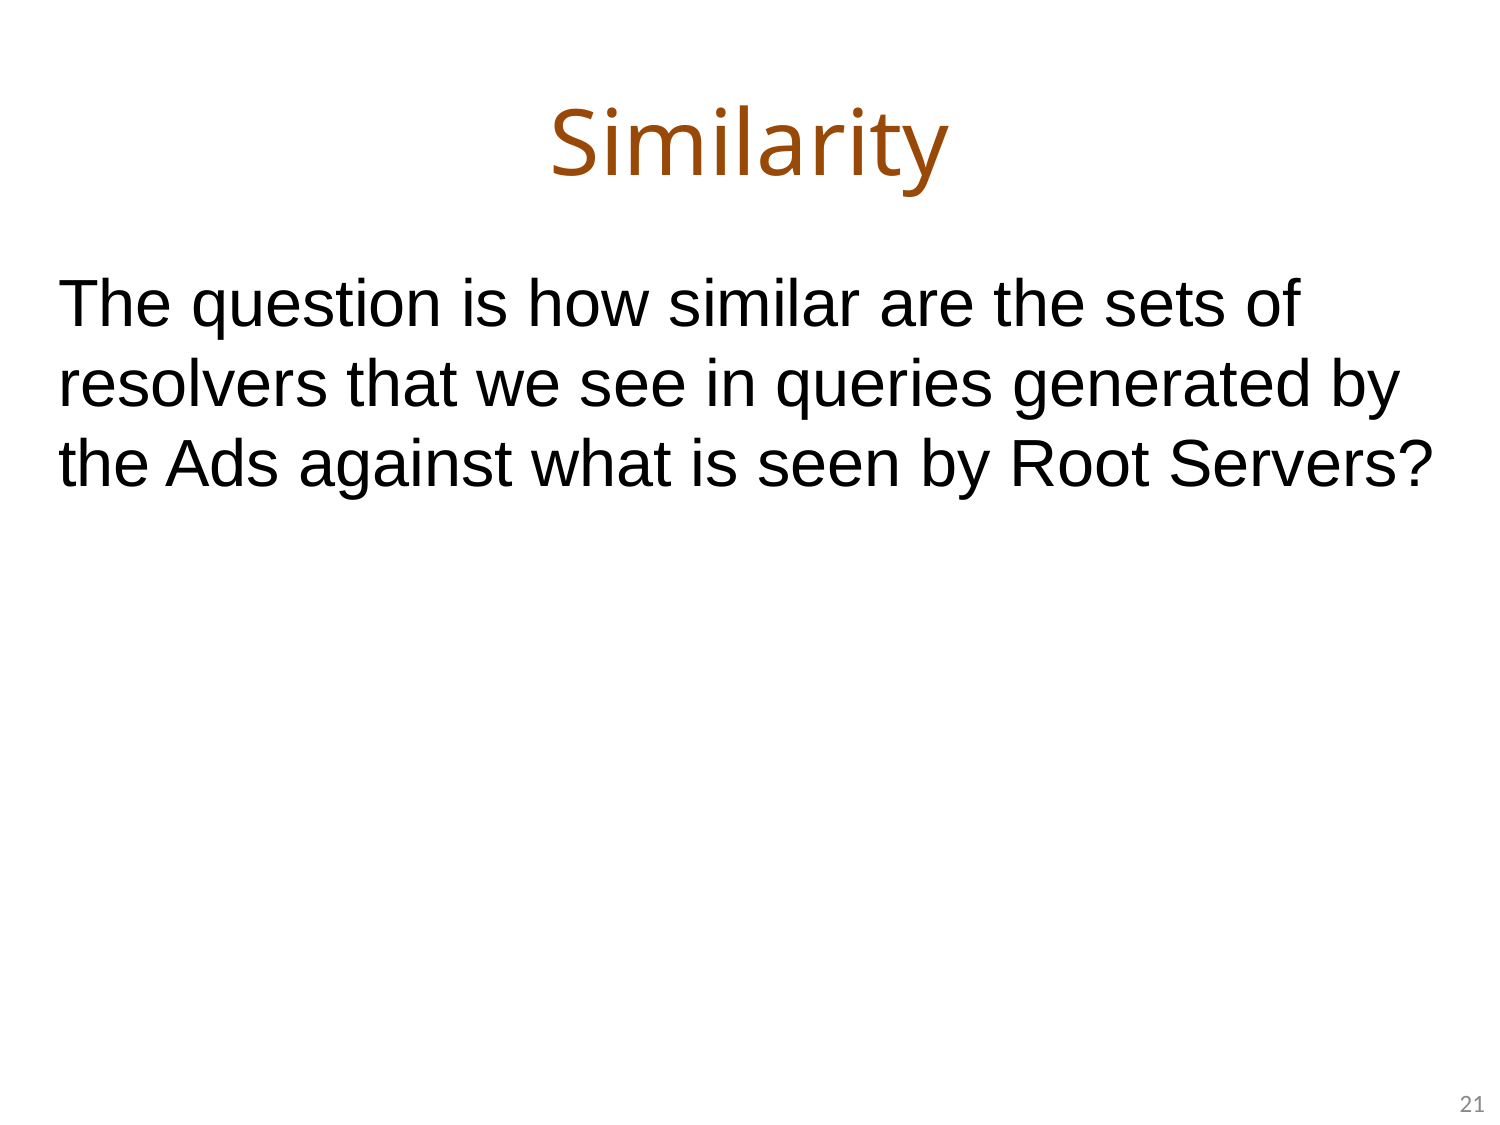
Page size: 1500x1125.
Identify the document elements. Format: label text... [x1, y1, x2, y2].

slide_number 21 [1149, 1072, 1500, 1125]
list The question is how similar are the sets of resolvers that we see in queries generated by the Ads against what is seen by Root Servers? [43, 251, 1457, 1017]
title Similarity [43, 45, 1457, 233]
